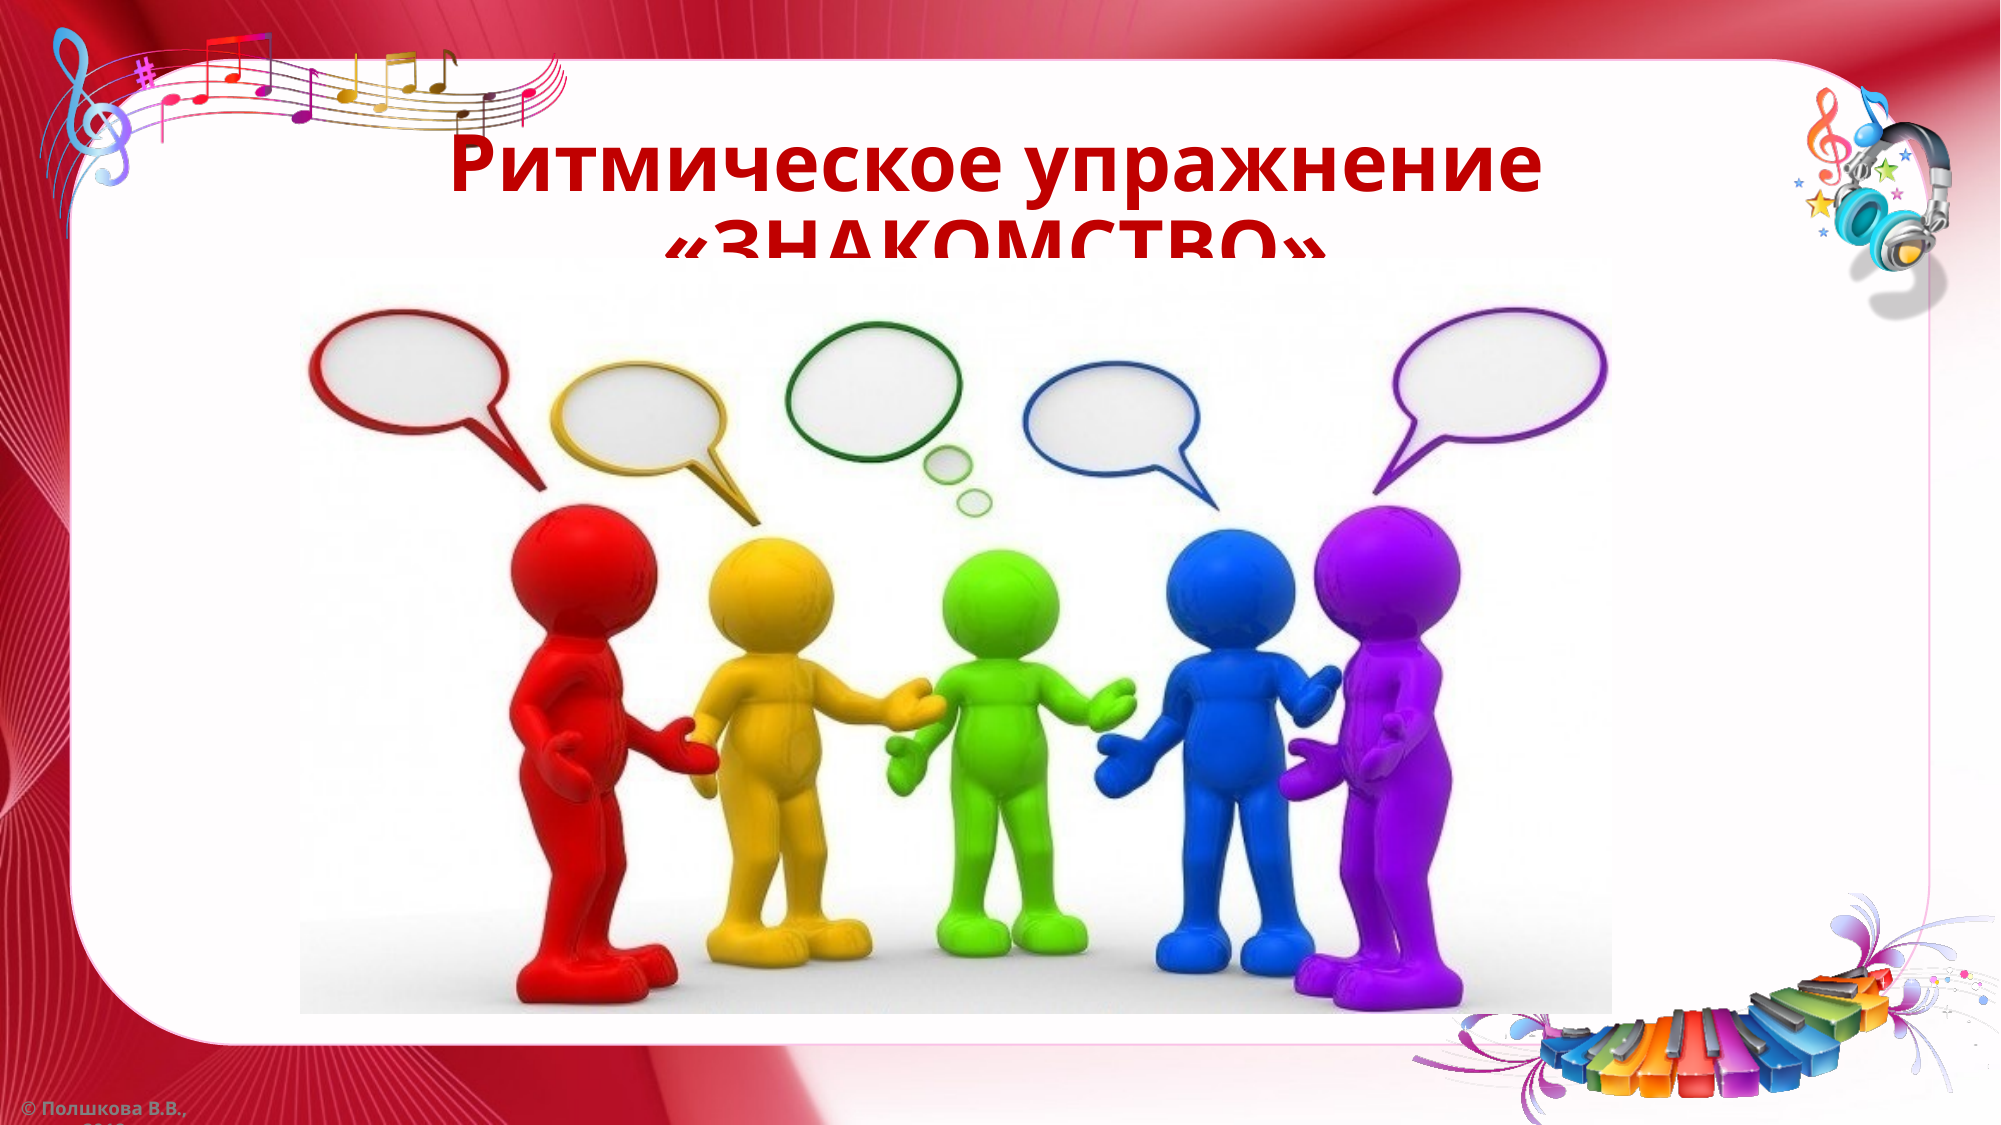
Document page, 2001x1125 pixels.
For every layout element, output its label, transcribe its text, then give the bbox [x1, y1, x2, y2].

title Ритмическое упражнение «ЗНАКОМСТВО» [132, 28, 1861, 390]
picture [0, 0, 2001, 1125]
